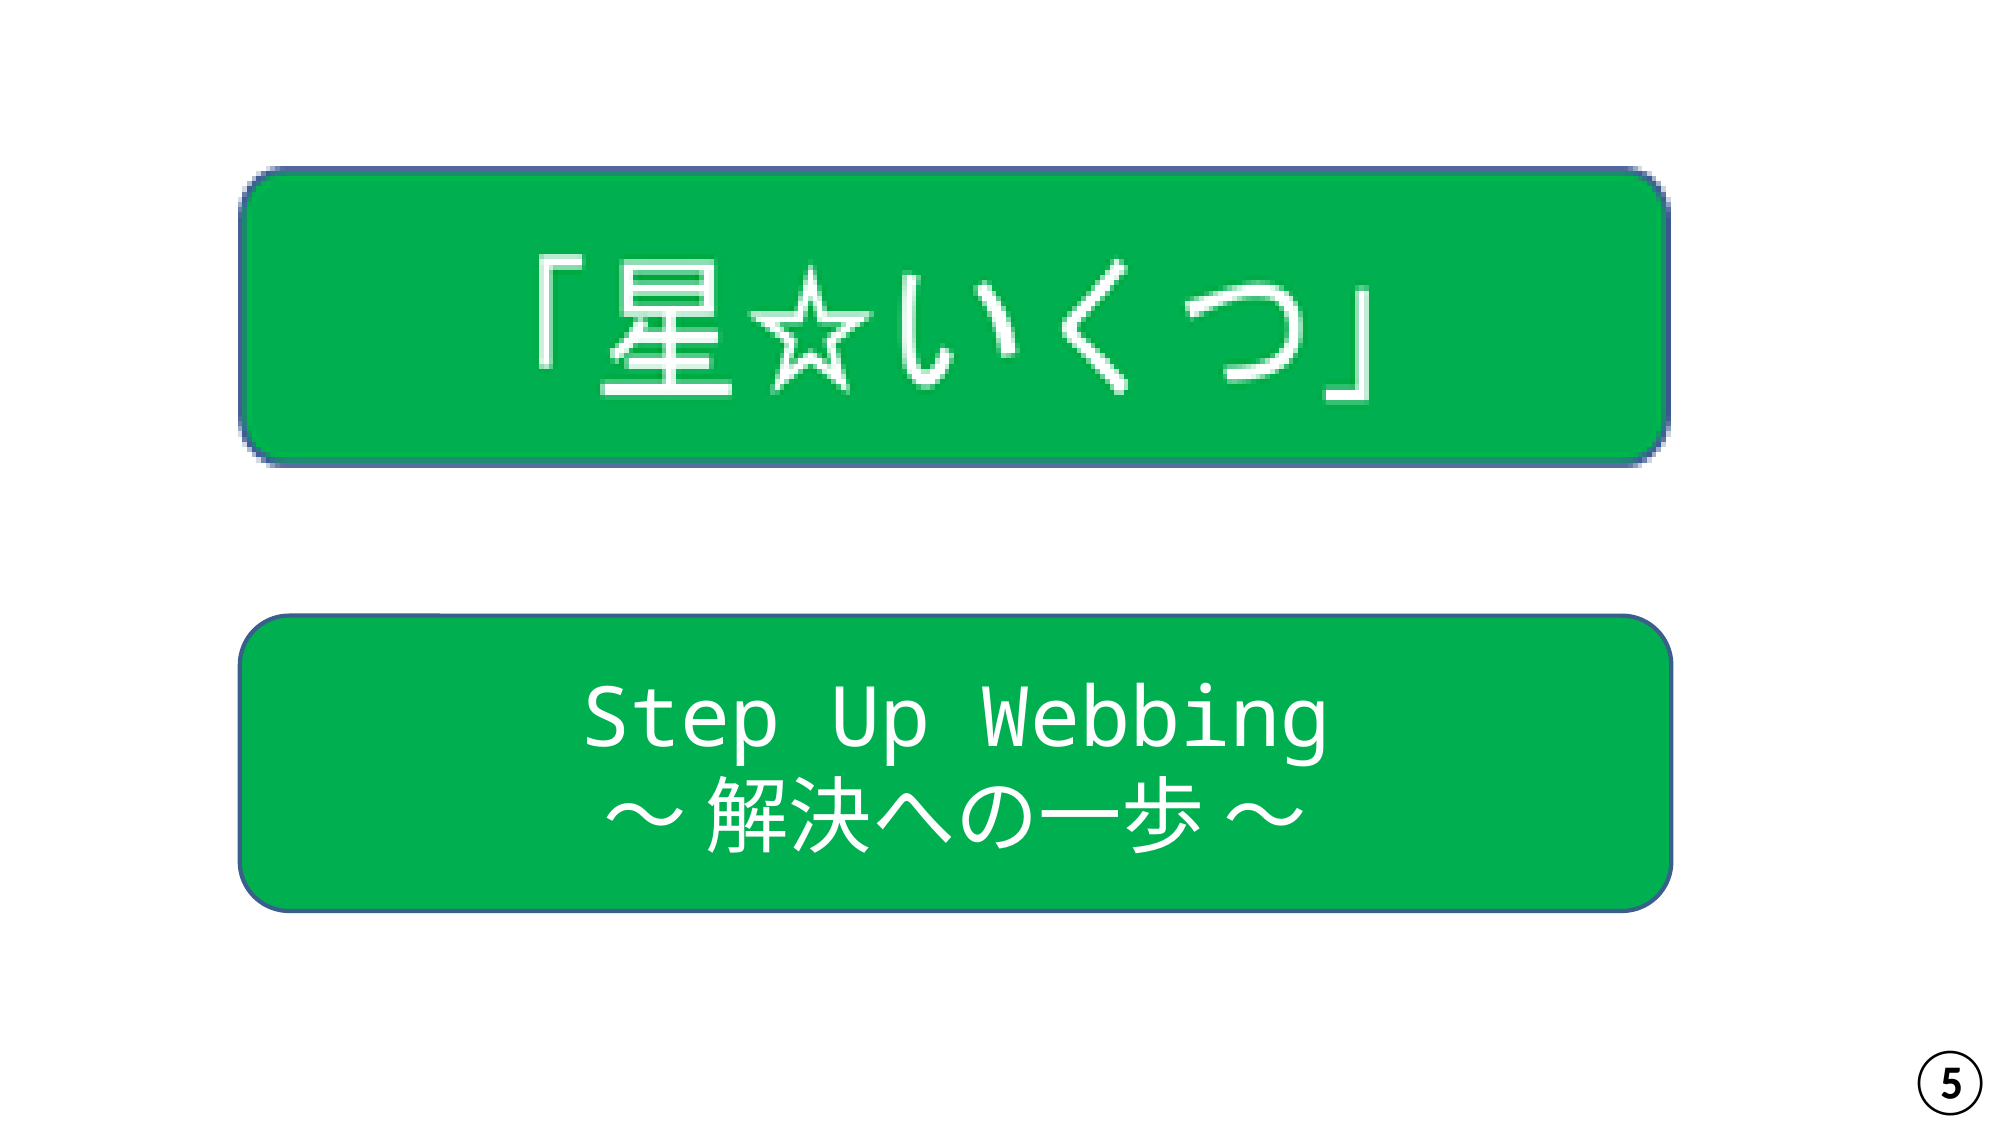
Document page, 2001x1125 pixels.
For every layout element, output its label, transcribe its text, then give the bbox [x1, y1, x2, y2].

text_box Step Up Webbing ～ 解決への一歩 ～ [237, 613, 1674, 914]
text_box ⑤ [1891, 1030, 2000, 1125]
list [237, 166, 1671, 510]
